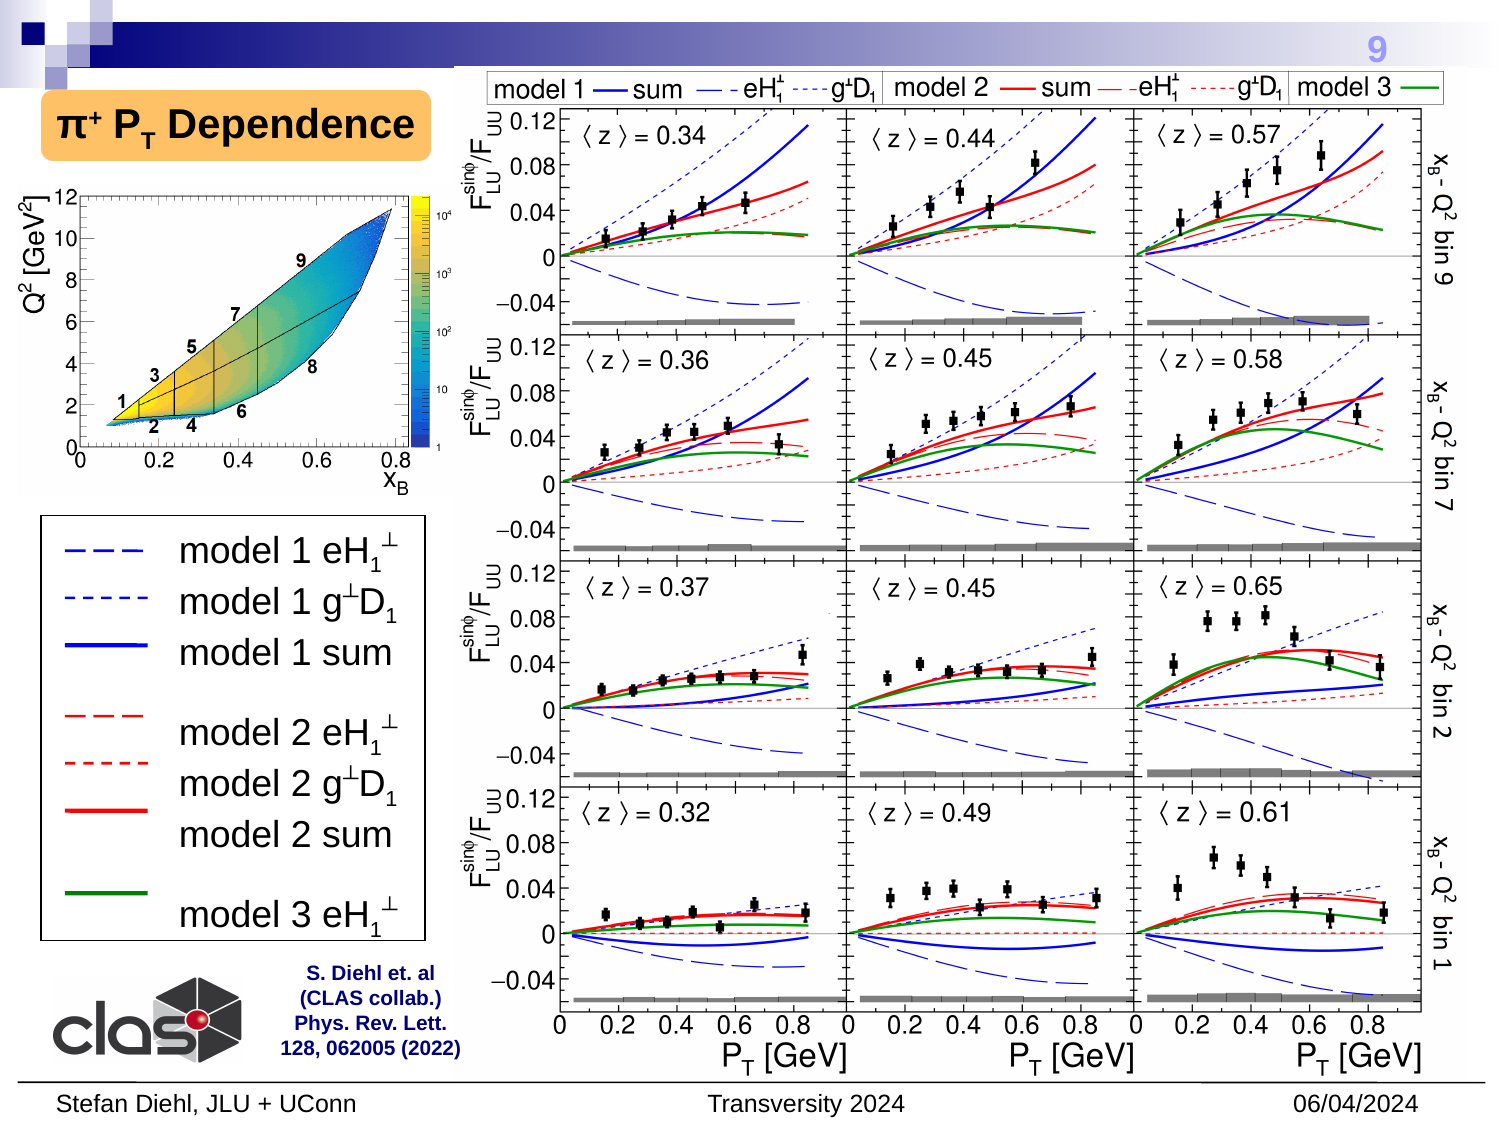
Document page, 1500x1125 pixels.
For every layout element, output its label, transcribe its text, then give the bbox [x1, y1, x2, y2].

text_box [17, 1079, 1486, 1125]
picture [17, 66, 1468, 1079]
text_box S. Diehl et. al (CLAS collab.) Phys. Rev. Lett. 128, 062005 (2022) [265, 952, 449, 1067]
text_box [41, 515, 425, 941]
text_box model 1 eH1┴ model 1 g┴D1 model 1 sum model 2 eH1┴ model 2 g┴D1 model 2 sum model 3 eH1┴ [164, 941, 413, 949]
picture [53, 975, 243, 1064]
text_box 9 [1352, 17, 1435, 64]
text_box π+ PT Dependence [41, 90, 431, 161]
